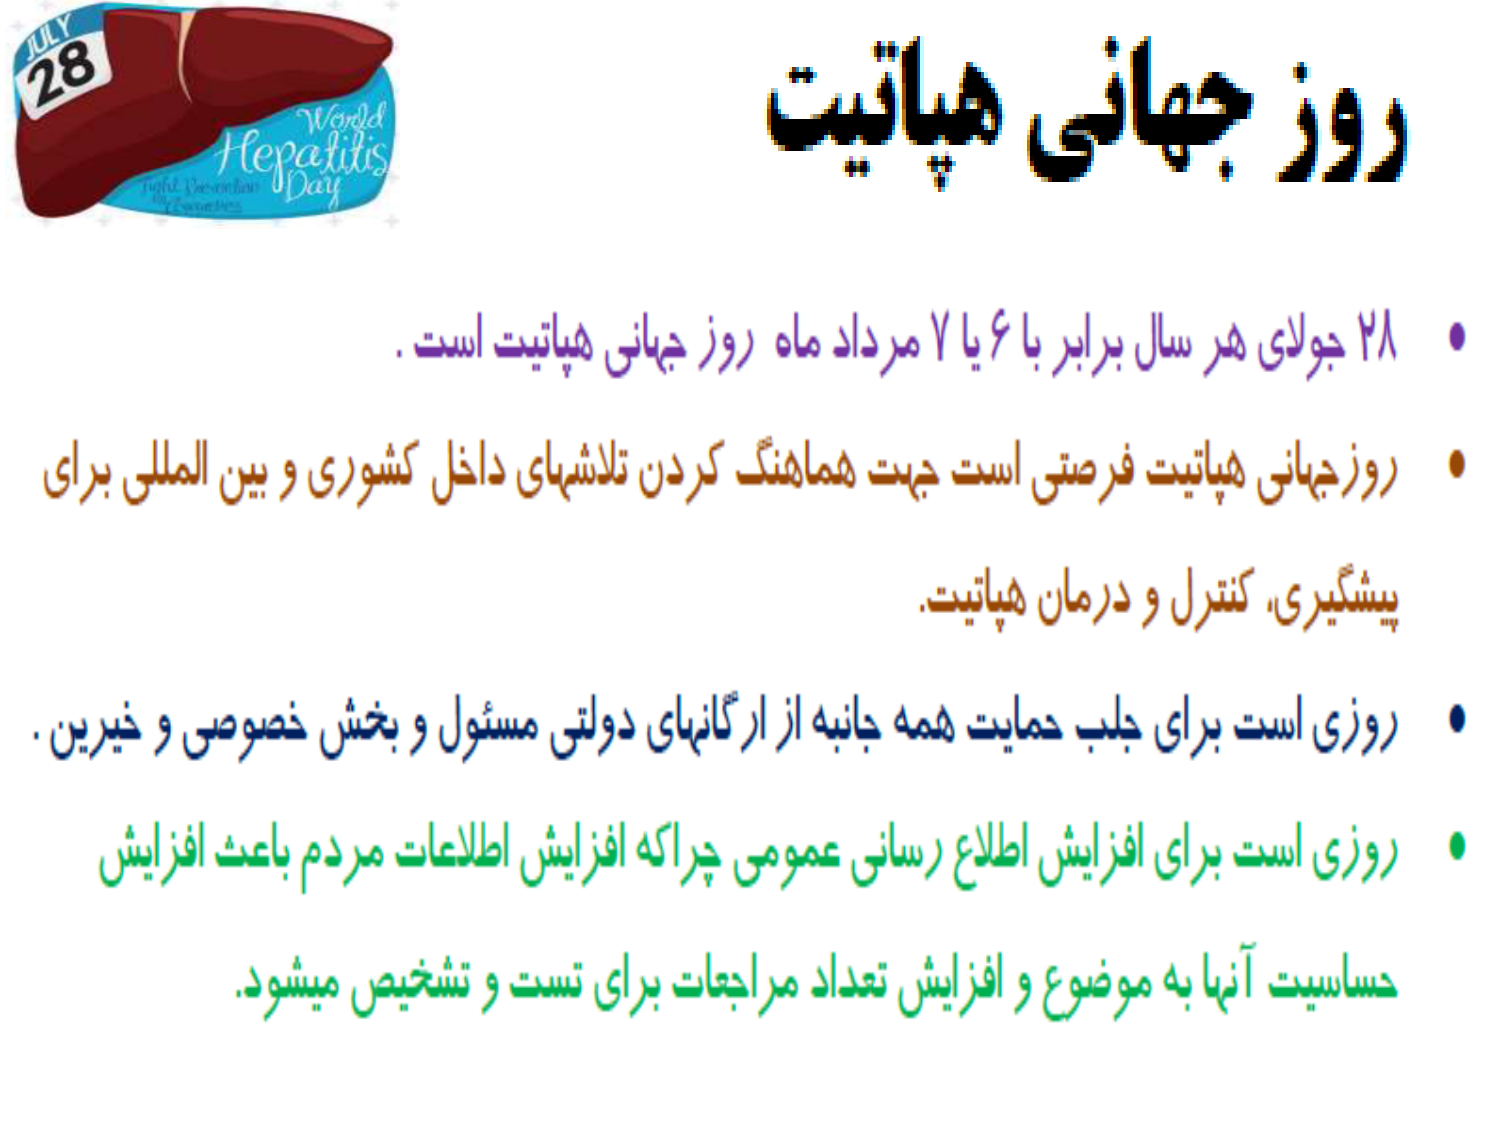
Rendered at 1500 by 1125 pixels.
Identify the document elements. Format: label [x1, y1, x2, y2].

picture [749, 5, 1443, 219]
picture [4, 0, 401, 229]
picture [24, 262, 1476, 1051]
